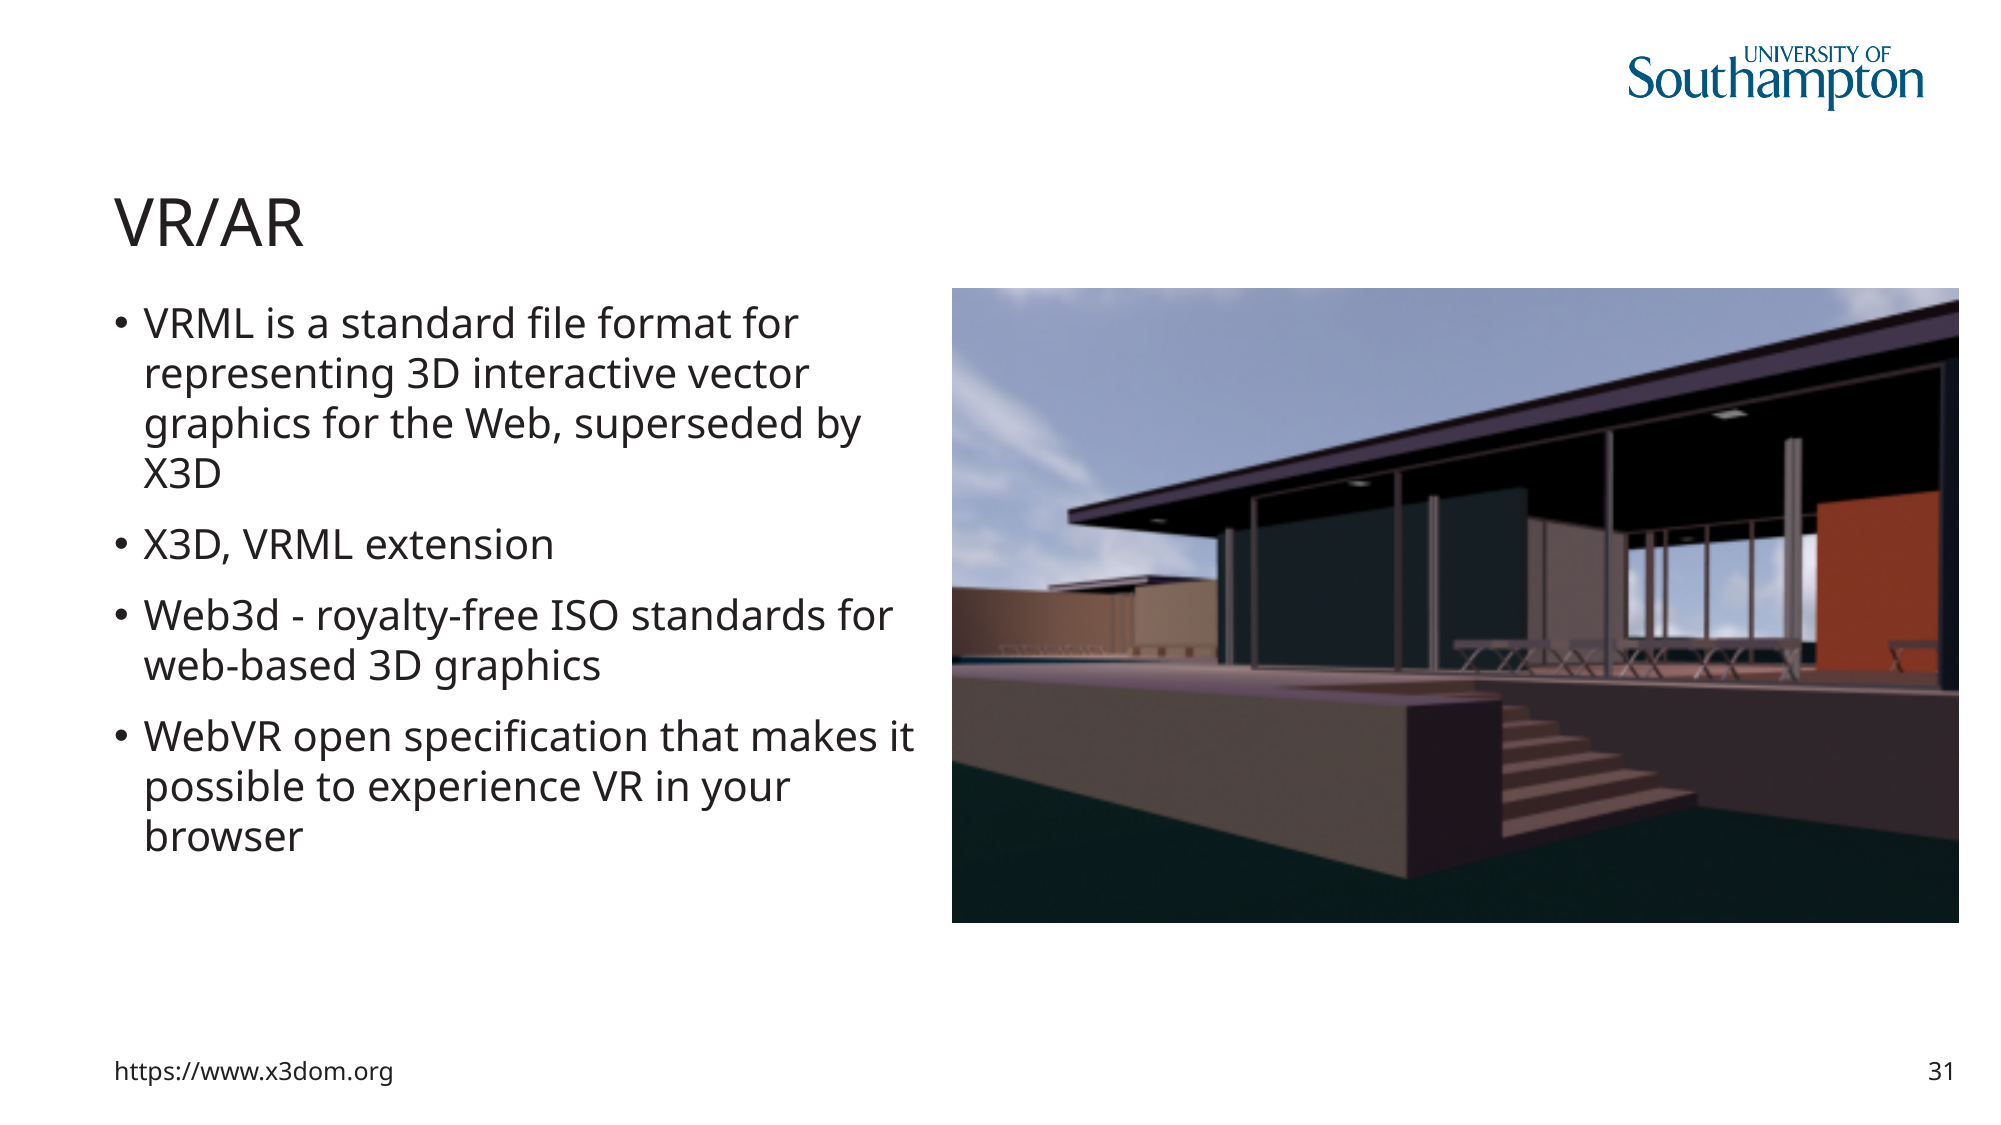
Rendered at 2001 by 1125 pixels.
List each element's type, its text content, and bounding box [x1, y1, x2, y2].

picture [1629, 46, 1924, 111]
list VRML is a standard file format for representing 3D interactive vector graphics for the Web, superseded by X3D X3D, VRML extension Web3d - royalty-free ISO standards for web-based 3D graphics WebVR open specification that makes it possible to experience VR in your browser [102, 290, 933, 1024]
title VR/AR [102, 113, 1898, 268]
list https://www.x3dom.org [102, 1046, 1898, 1096]
picture [1869, 48, 1877, 60]
picture [952, 288, 1960, 923]
picture [1629, 71, 1648, 95]
